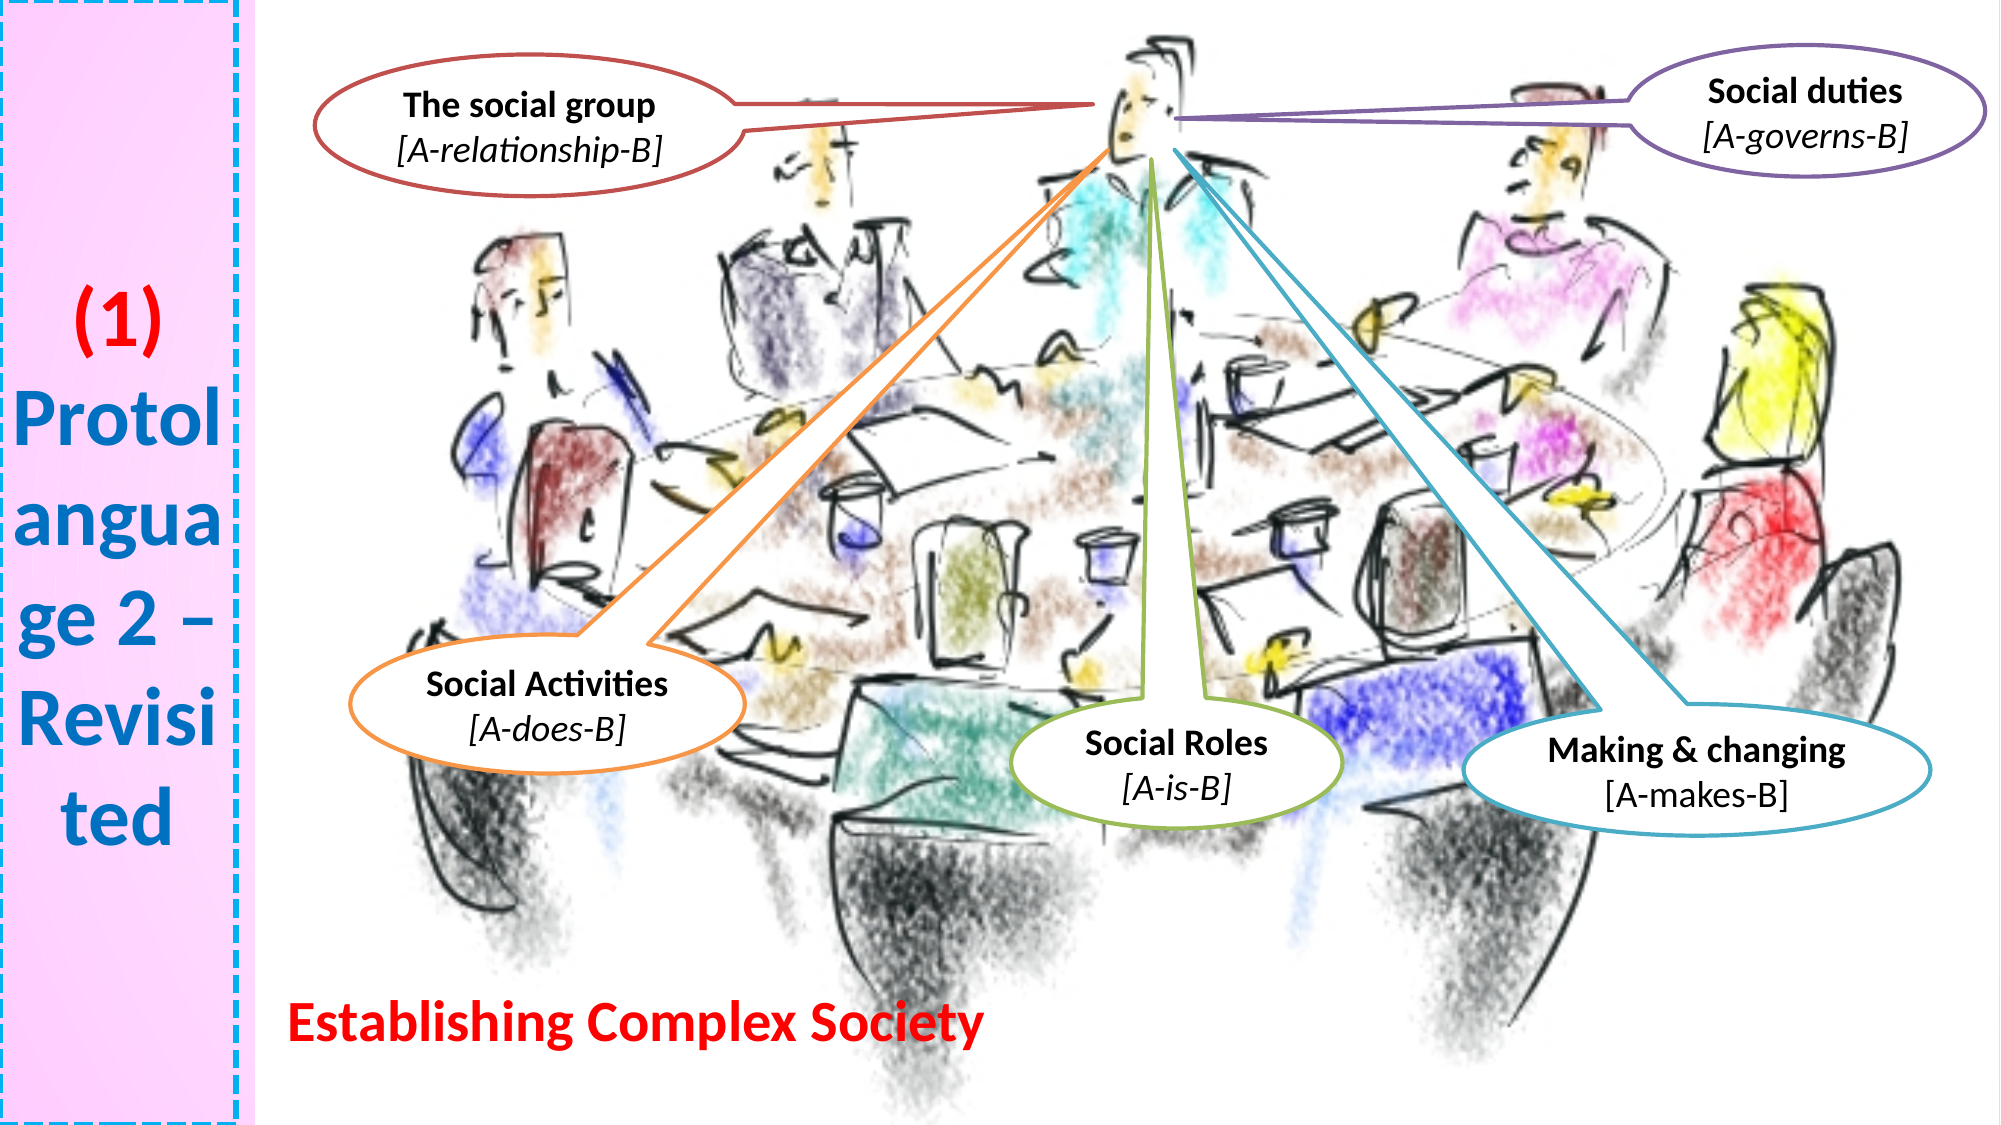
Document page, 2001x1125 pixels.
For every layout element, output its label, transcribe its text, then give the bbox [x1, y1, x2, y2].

picture [255, 0, 1999, 1125]
title (1) Protolanguage 2 – Revisited [0, 0, 237, 1125]
